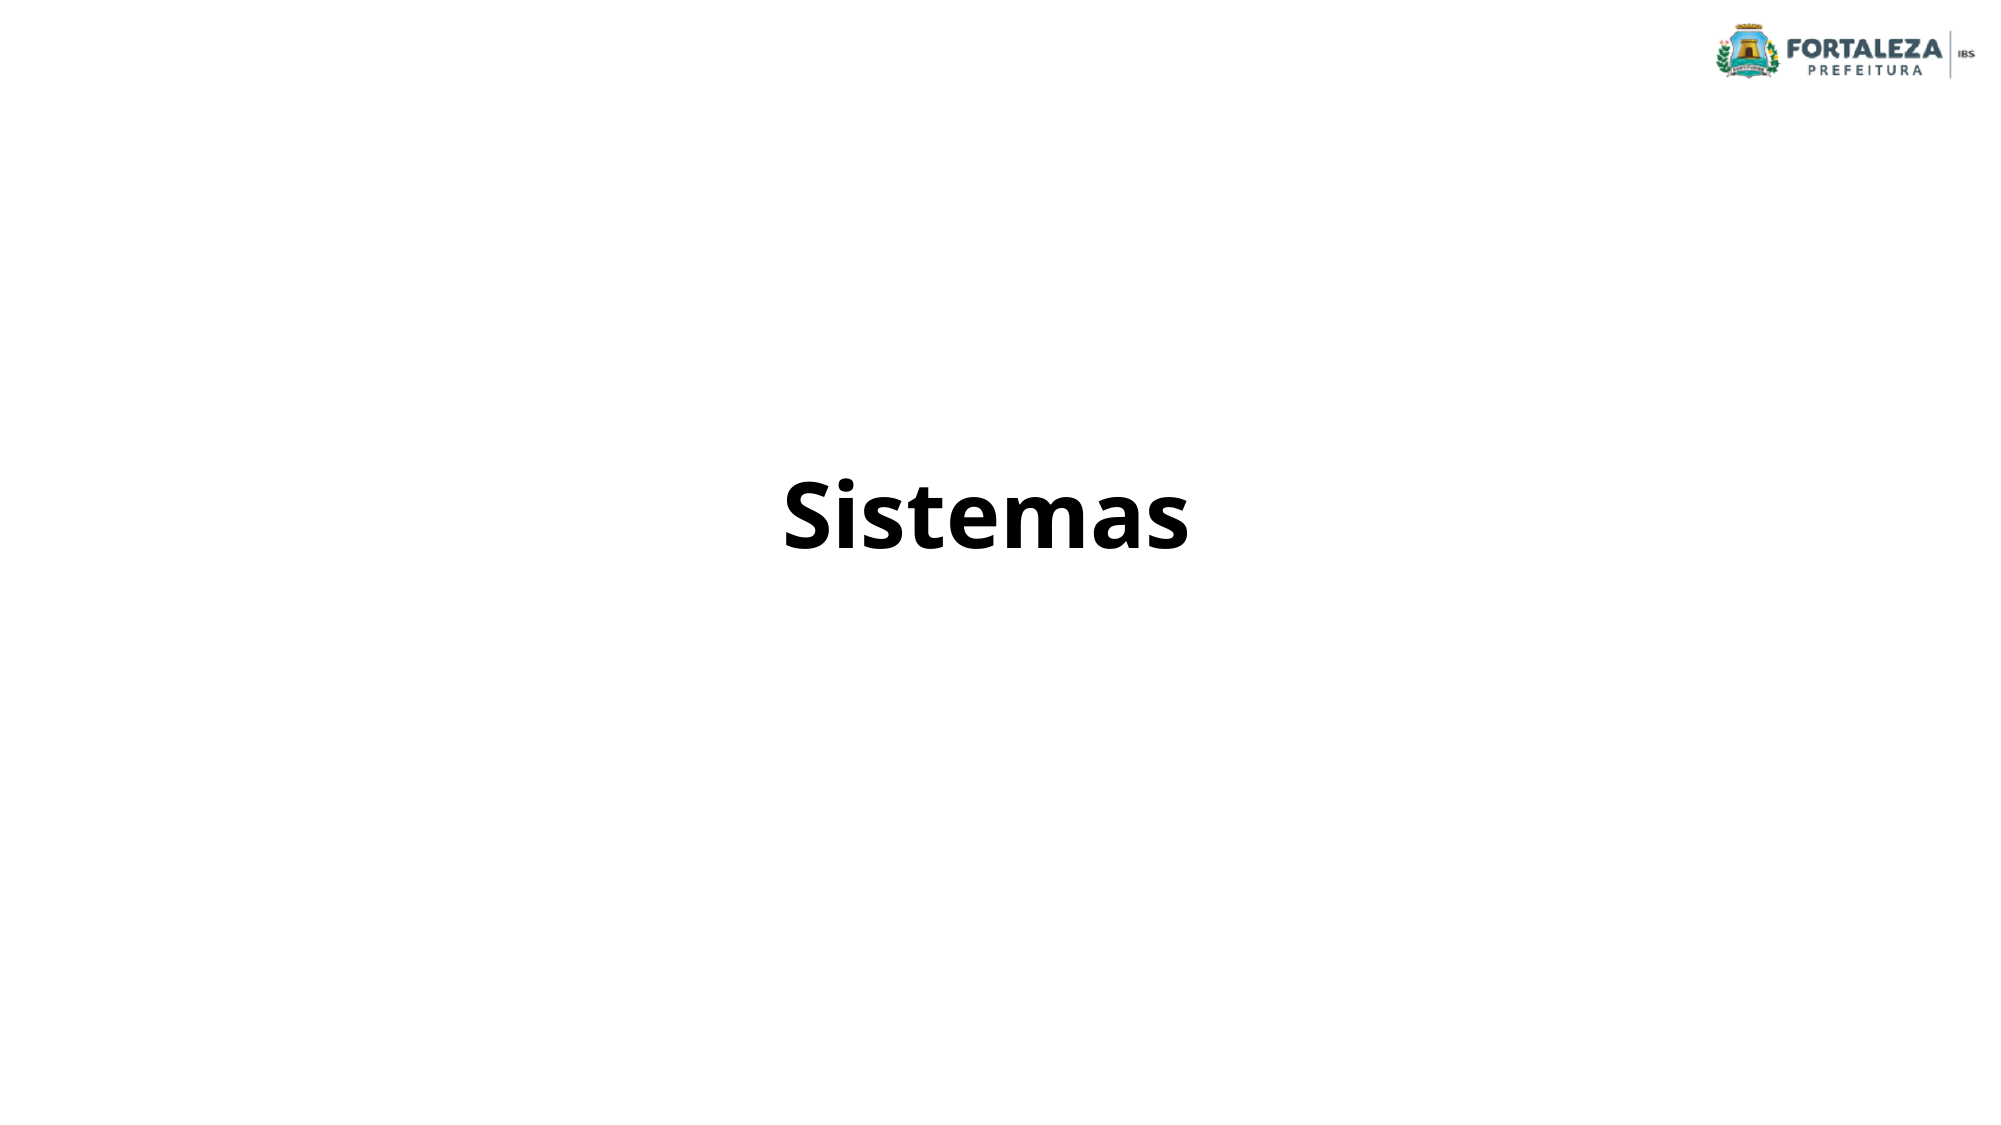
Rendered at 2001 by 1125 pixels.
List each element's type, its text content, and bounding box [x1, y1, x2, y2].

title Sistemas [284, 442, 1690, 596]
picture [1707, 12, 1983, 91]
